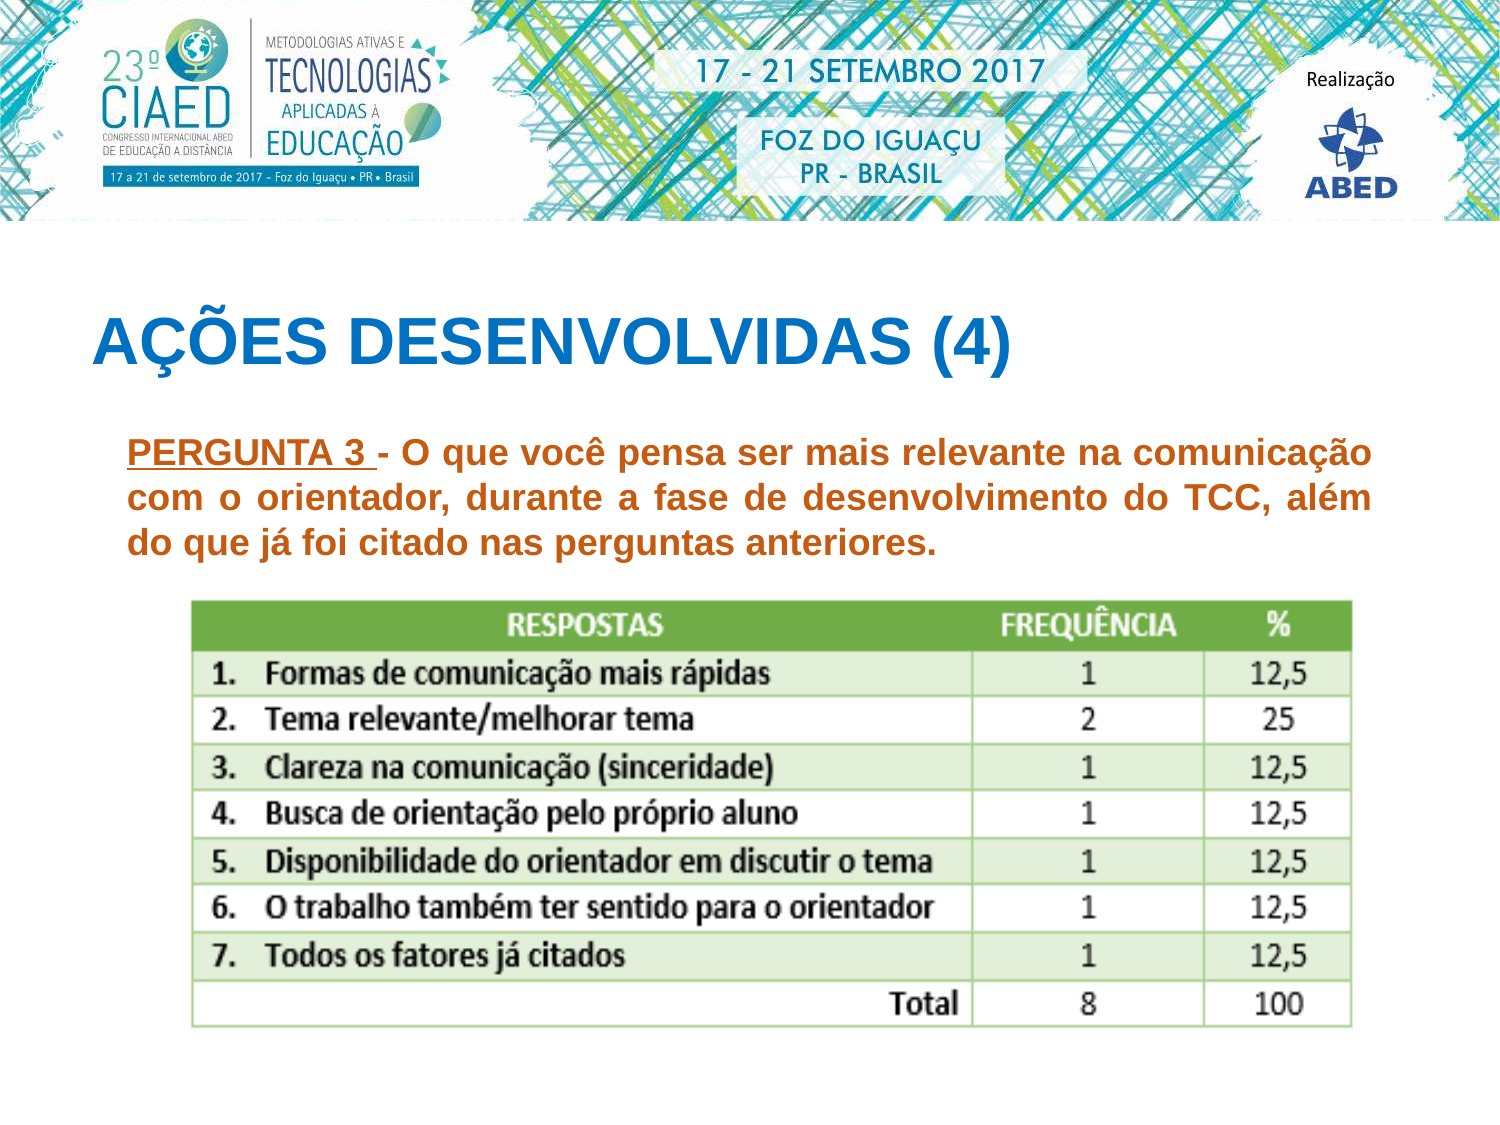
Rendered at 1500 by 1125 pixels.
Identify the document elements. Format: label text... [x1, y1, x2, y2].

text_box PERGUNTA 3 - O que você pensa ser mais relevante na comunicação com o orientador, durante a fase de desenvolvimento do TCC, além do que já foi citado nas perguntas anteriores. [112, 420, 1388, 616]
picture [183, 585, 1365, 1036]
text_box AÇÕES DESENVOLVIDAS (4) [76, 290, 1471, 466]
picture [0, 0, 1500, 222]
